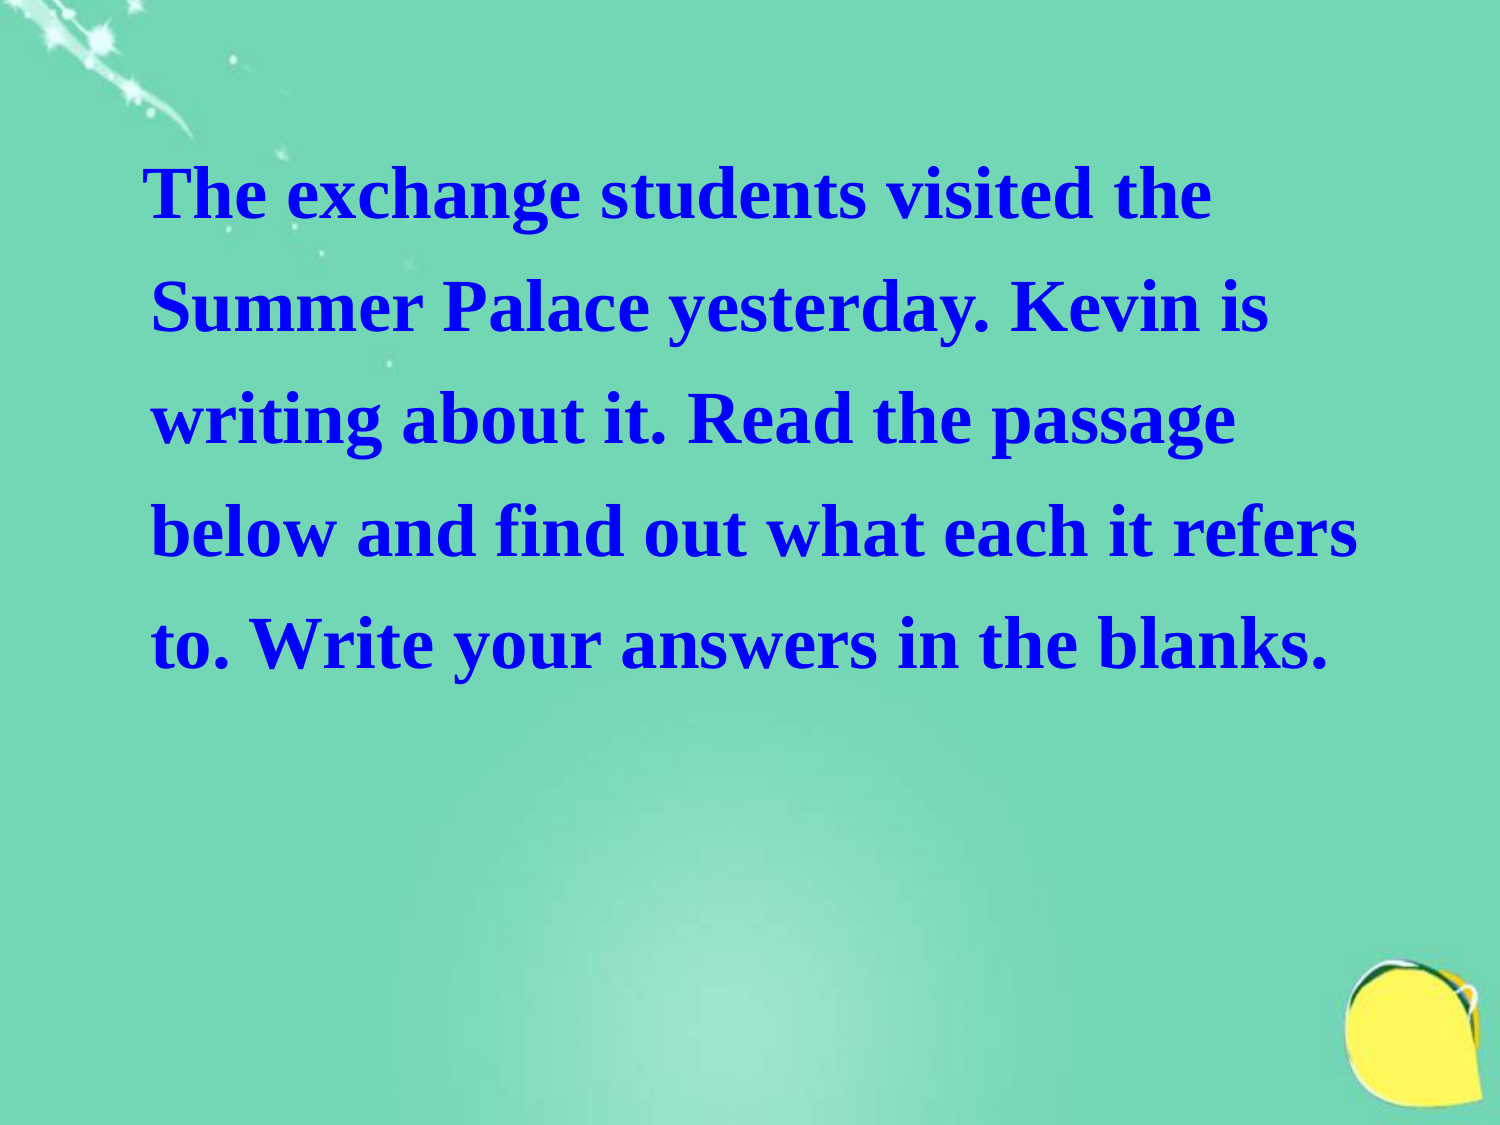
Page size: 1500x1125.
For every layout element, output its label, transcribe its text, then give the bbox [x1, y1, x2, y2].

text_box The exchange students visited the Summer Palace yesterday. Kevin is writing about it. Read the passage below and find out what each it refers to. Write your answers in the blanks. [53, 113, 1424, 691]
picture [0, 0, 1500, 1125]
